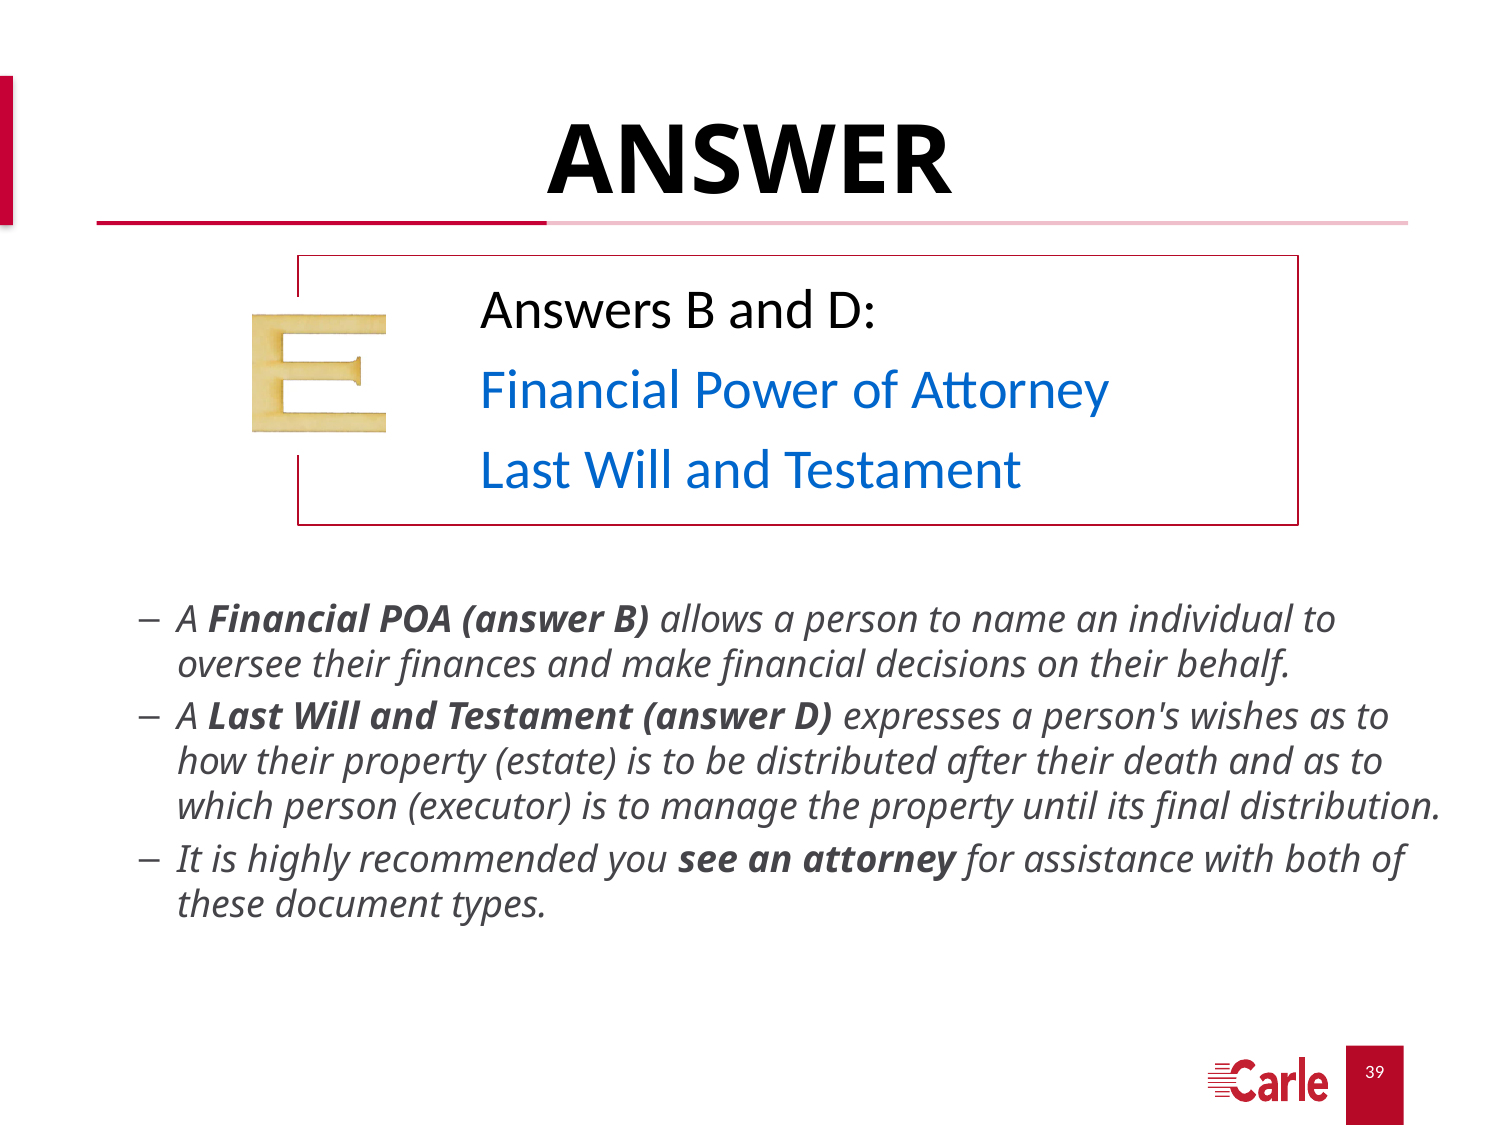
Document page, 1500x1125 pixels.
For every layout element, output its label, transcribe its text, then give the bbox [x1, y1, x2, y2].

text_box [249, 227, 1301, 538]
title ANSWER [97, 0, 1403, 220]
list A Financial POA (answer B) allows a person to name an individual to oversee their finances and make financial decisions on their behalf. A Last Will and Testament (answer D) expresses a person's wishes as to how their property (estate) is to be distributed after their death and as to which person (executor) is to manage the property until its final distribution. It is highly recommended you see an attorney for assistance with both of these document types. [48, 587, 1475, 1088]
